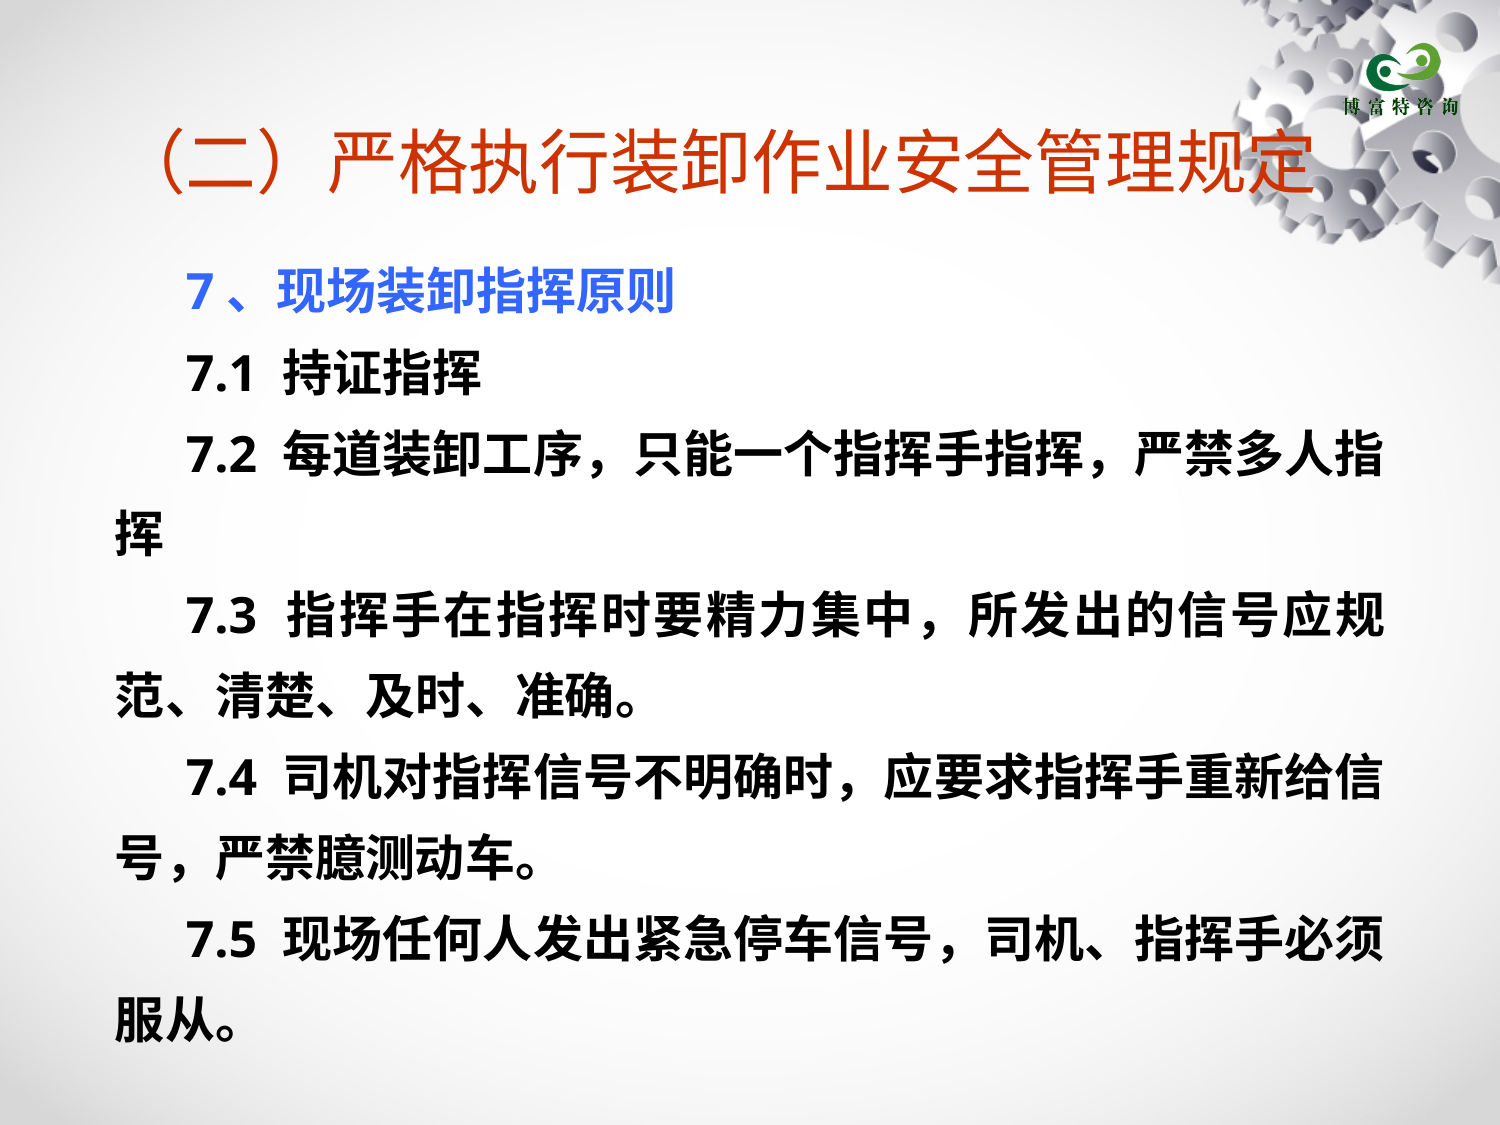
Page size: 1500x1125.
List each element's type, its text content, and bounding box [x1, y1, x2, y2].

title （二）严格执行装卸作业安全管理规定 [100, 112, 1400, 209]
text_box 7、现场装卸指挥原则 7.1 持证指挥 7.2 每道装卸工序，只能一个指挥手指挥，严禁多人指挥 7.3 指挥手在指挥时要精力集中，所发出的信号应规范、清楚、及时、准确。 7.4 司机对指挥信号不明确时，应要求指挥手重新给信号，严禁臆测动车。 7.5 现场任何人发出紧急停车信号，司机、指挥手必须服从。 [100, 231, 1400, 1057]
picture [0, 0, 1500, 1125]
